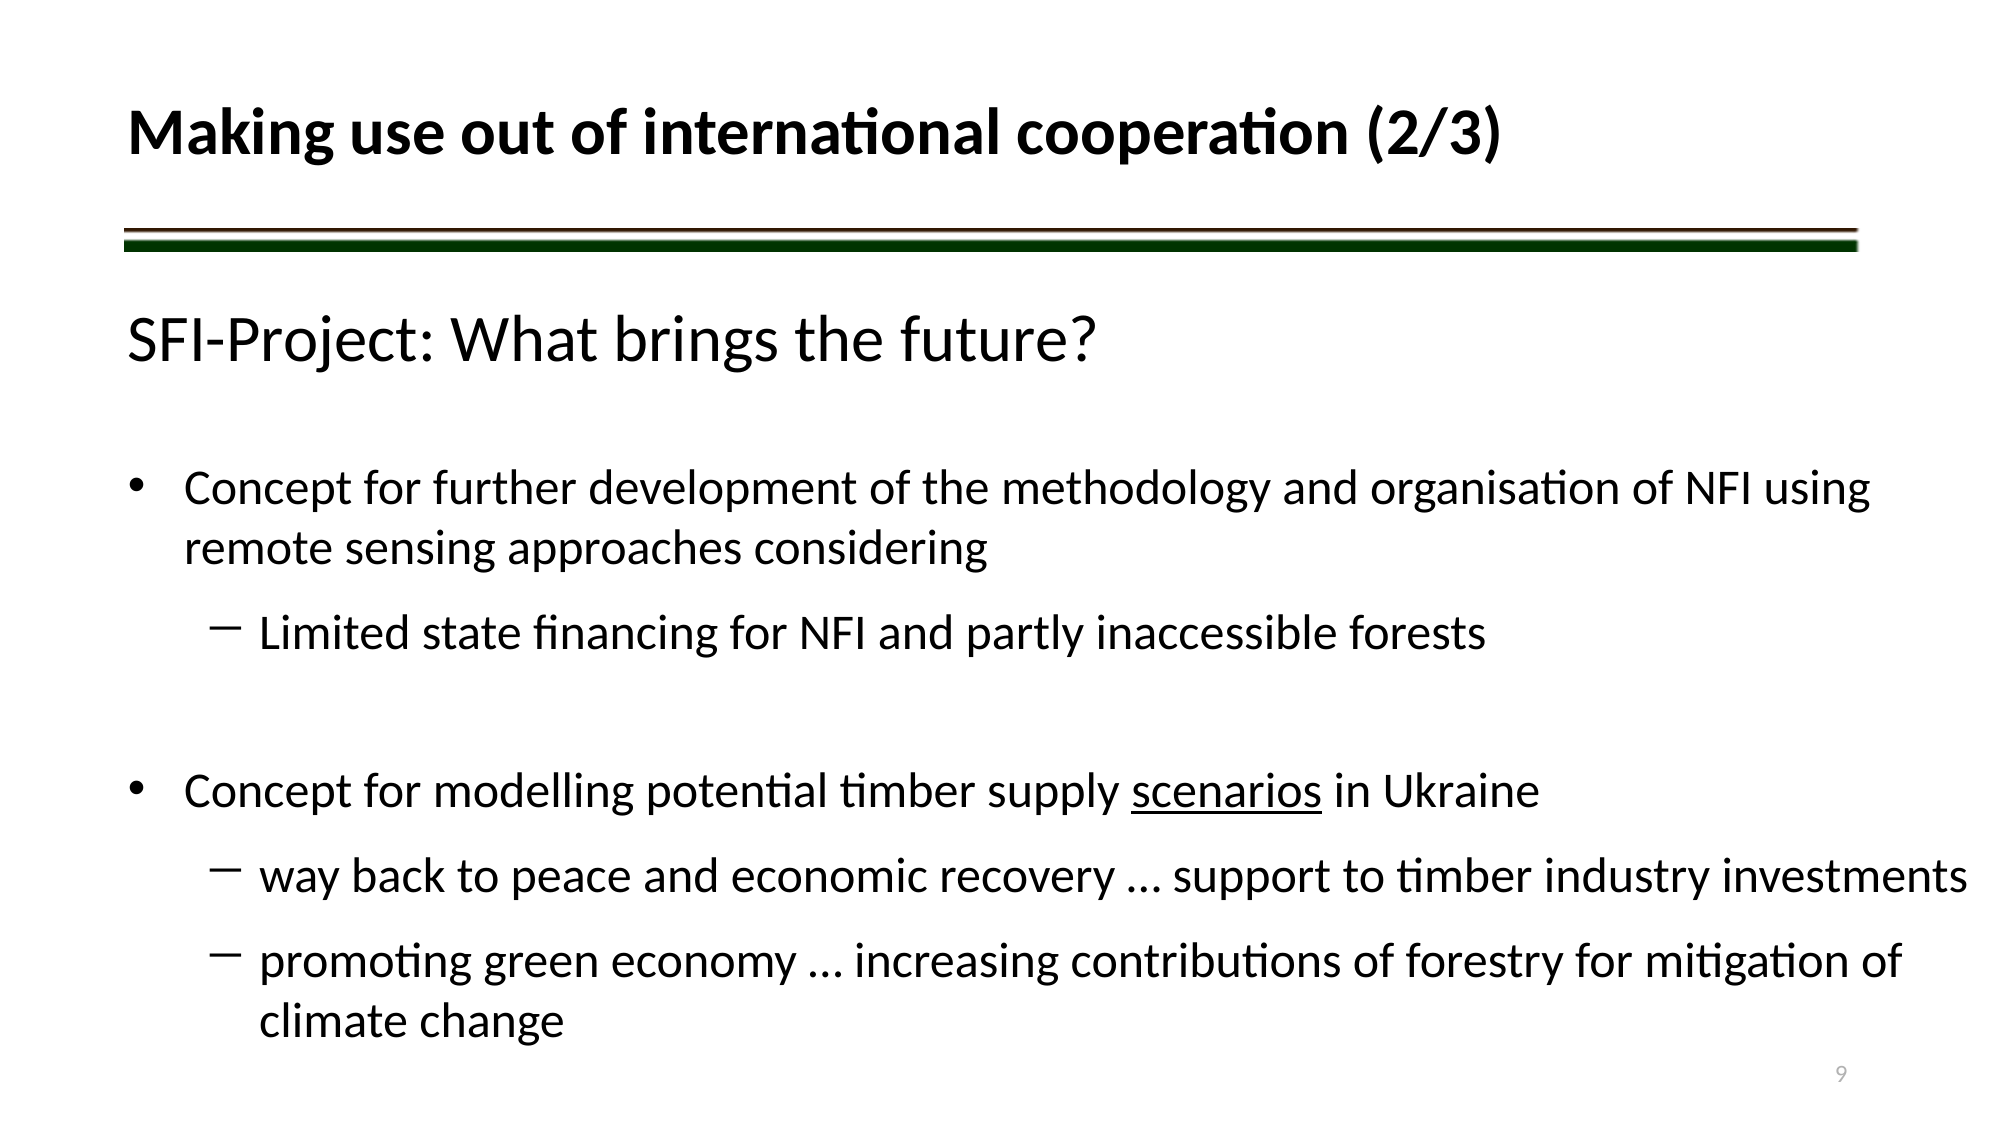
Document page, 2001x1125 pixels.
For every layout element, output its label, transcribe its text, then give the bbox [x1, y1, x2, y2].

slide_number 9 [1412, 1042, 1863, 1103]
picture [124, 228, 1863, 252]
text_box SFI-Project: What brings the future? Concept for further development of the methodology and organisation of NFI using remote sensing approaches considering Limited state financing for NFI and partly inaccessible forests Concept for modelling potential timber supply scenarios in Ukraine way back to peace and economic recovery … support to timber industry investments promoting green economy … increasing contributions of forestry for mitigation of climate change [113, 287, 2000, 1055]
text_box Making use out of international cooperation (2/3) [113, 60, 1816, 207]
